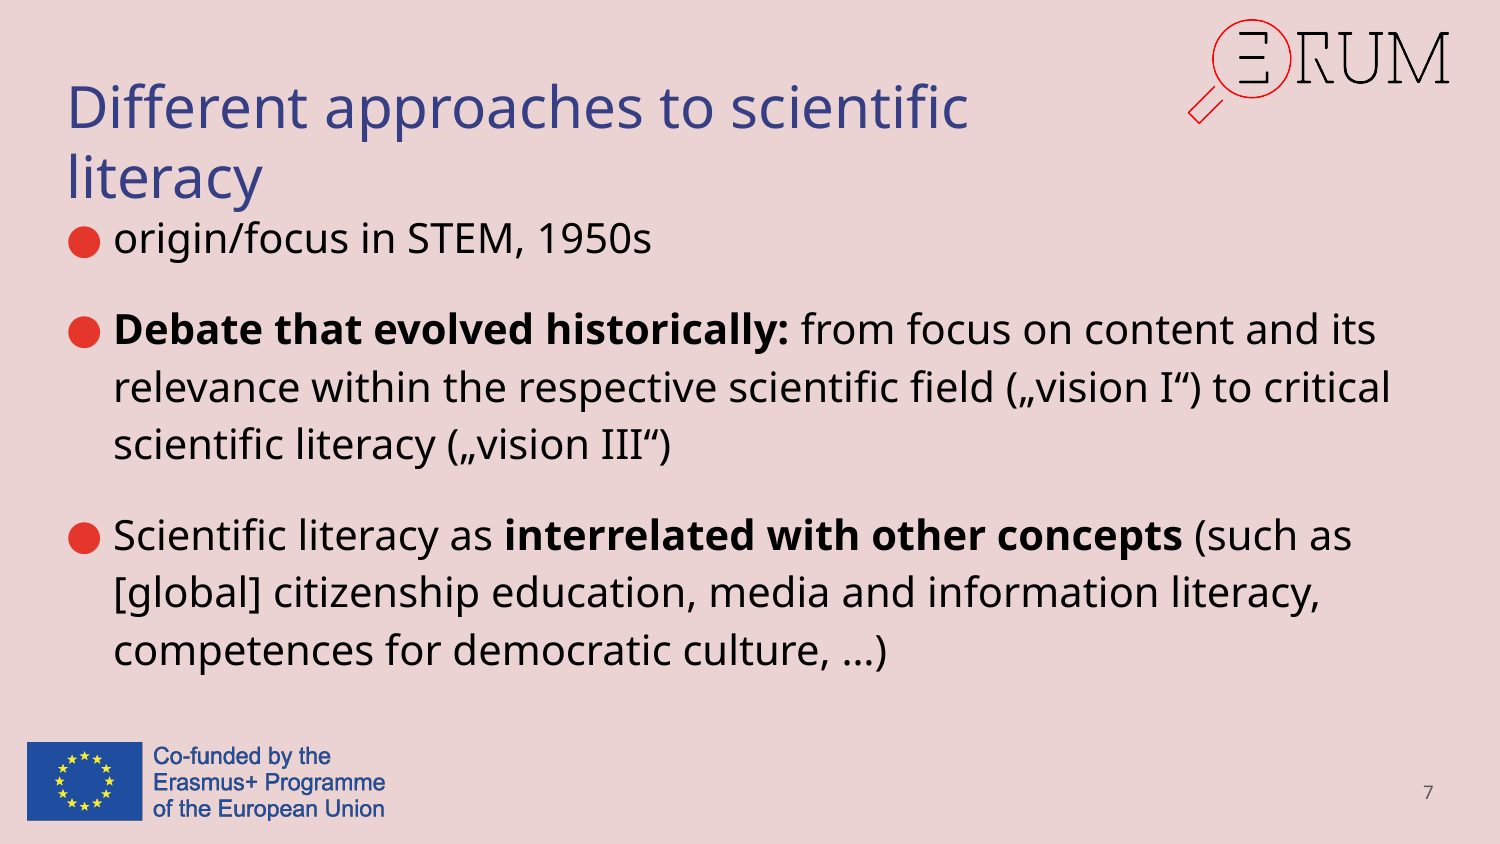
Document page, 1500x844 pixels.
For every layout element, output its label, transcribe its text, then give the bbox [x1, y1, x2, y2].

list origin/focus in STEM, 1950s Debate that evolved historically: from focus on content and its relevance within the respective scientific field („vision I“) to critical scientific literacy („vision III“) Scientific literacy as interrelated with other concepts (such as [global] citizenship education, media and information literacy, competences for democratic culture, …) [51, 189, 1449, 749]
title Different approaches to scientific literacy [51, 55, 1168, 150]
slide_number 7 [1358, 761, 1449, 826]
picture [1136, 0, 1500, 137]
picture [27, 742, 385, 821]
